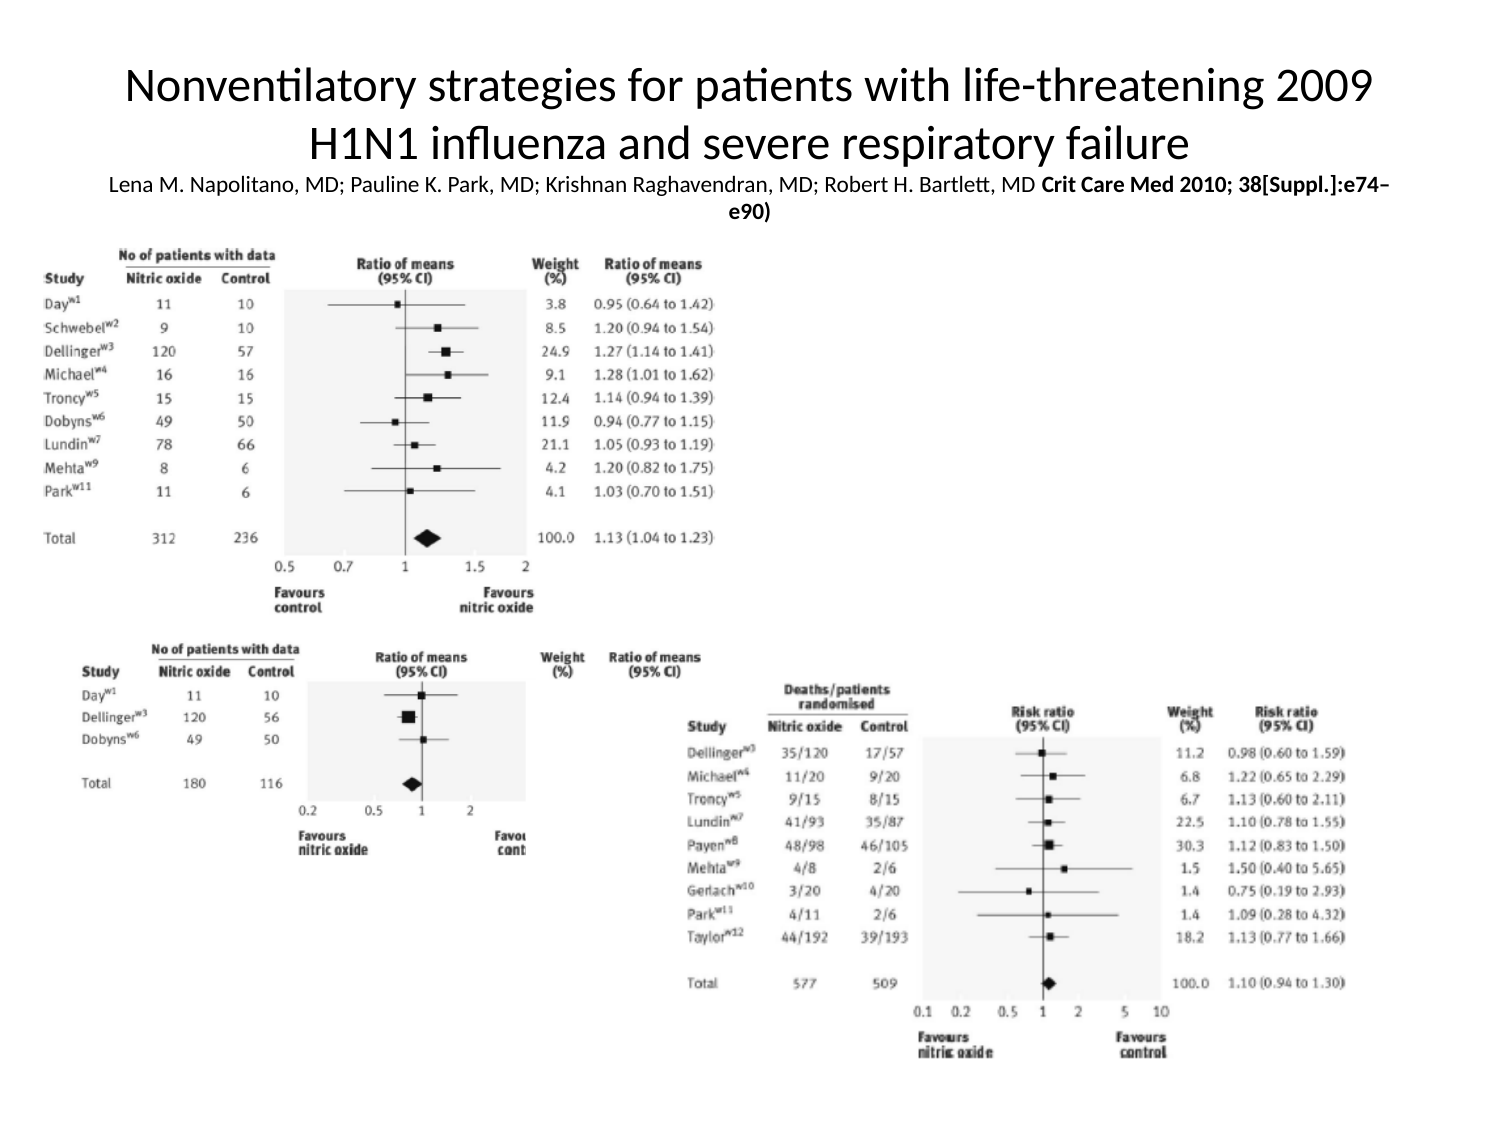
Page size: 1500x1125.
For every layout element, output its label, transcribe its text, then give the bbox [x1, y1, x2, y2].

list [29, 243, 727, 864]
picture [525, 680, 1487, 1068]
title Nonventilatory strategies for patients with life-threatening 2009 H1N1 influenza and severe respiratory failure Lena M. Napolitano, MD; Pauline K. Park, MD; Krishnan Raghavendran, MD; Robert H. Bartlett, MD Crit Care Med 2010; 38[Suppl.]:e74–e90) [75, 45, 1425, 233]
